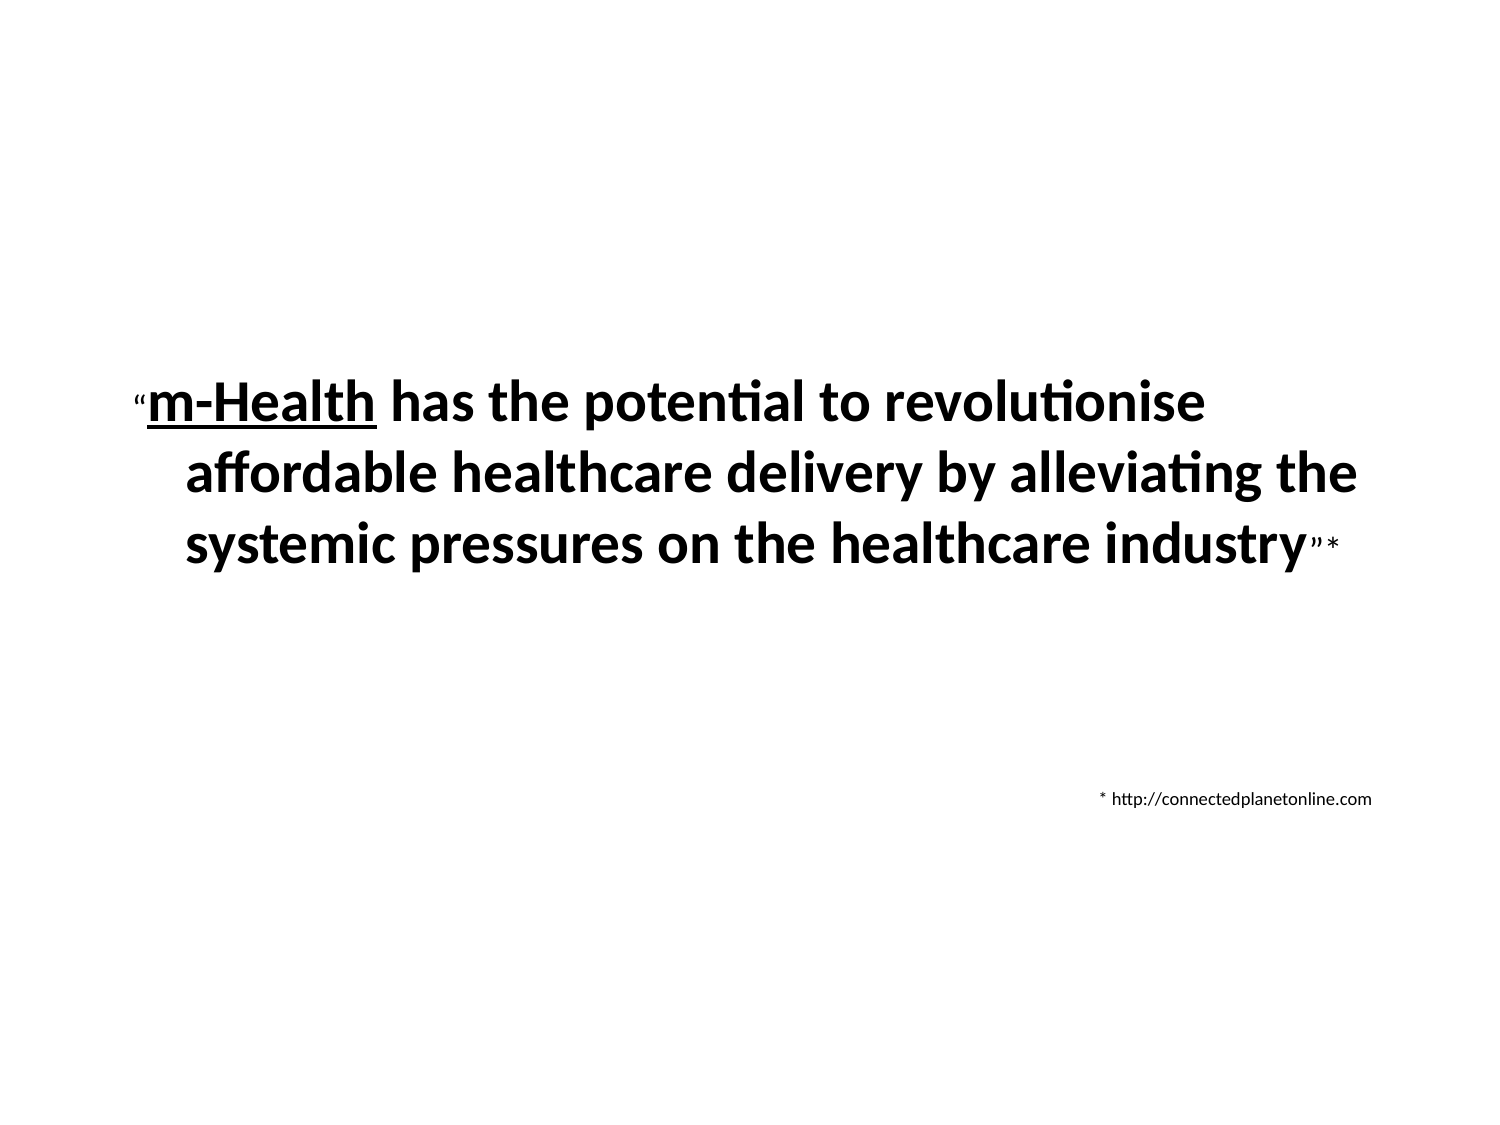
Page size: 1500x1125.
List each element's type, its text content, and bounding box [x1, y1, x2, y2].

list “m-Health has the potential to revolutionise affordable healthcare delivery by alleviating the systemic pressures on the healthcare industry”* * http://connectedplanetonline.com [116, 354, 1388, 832]
